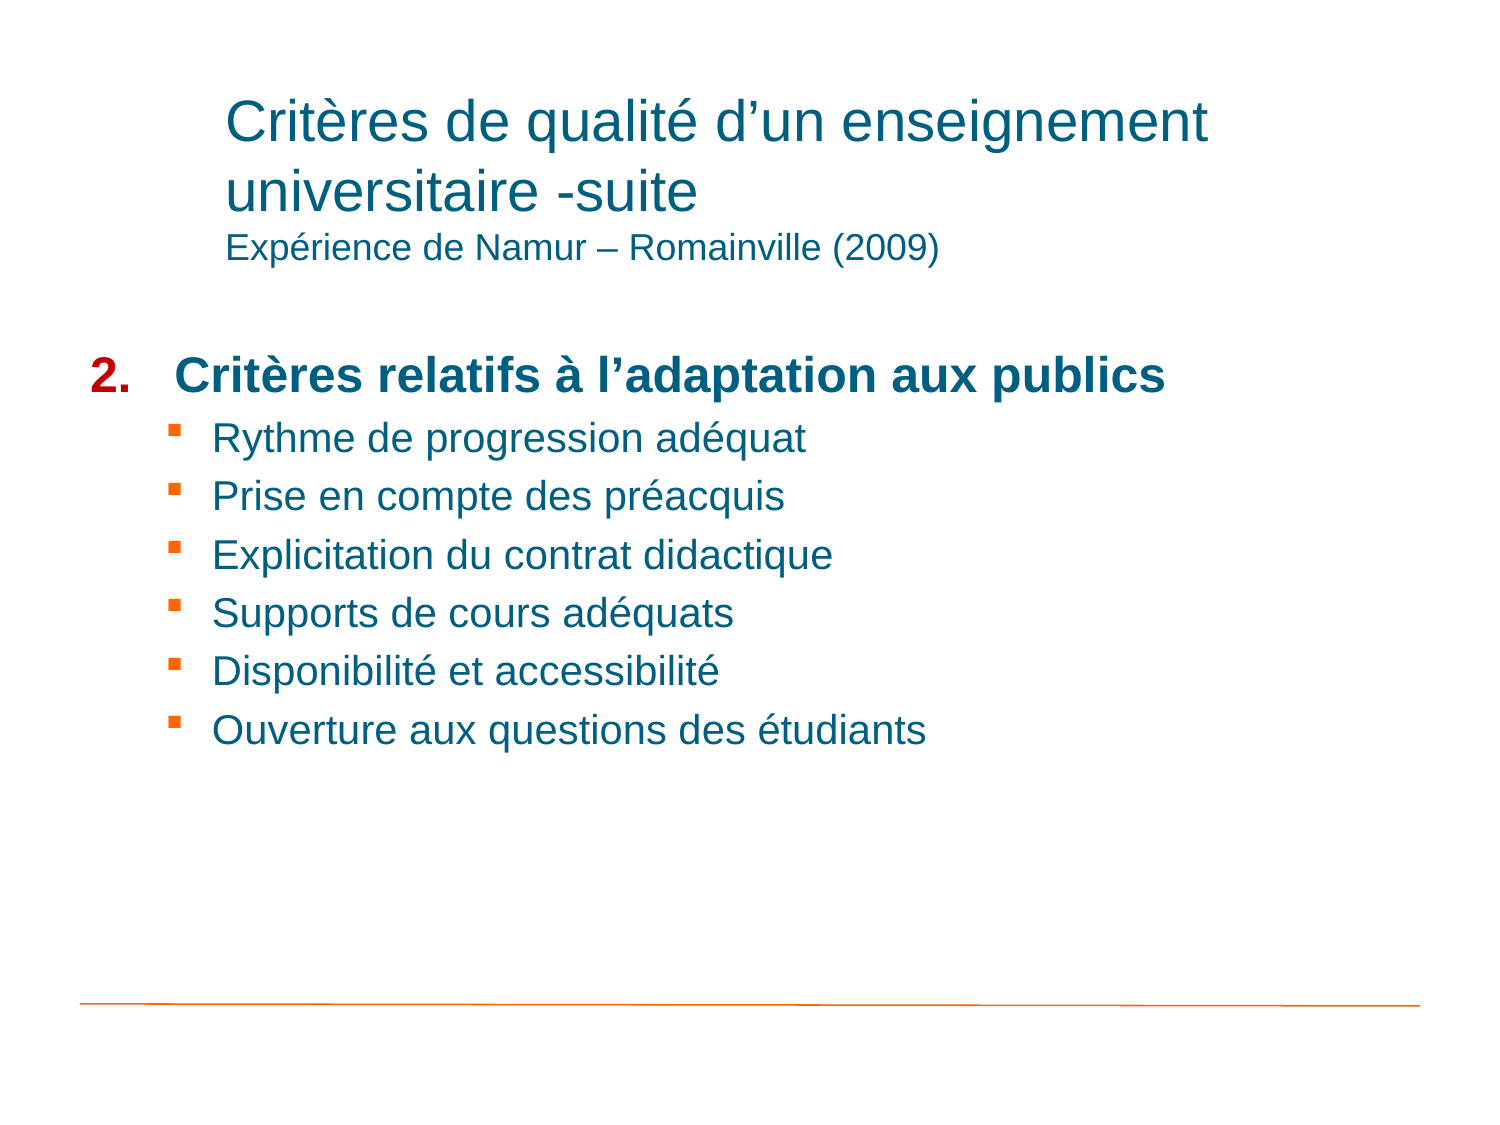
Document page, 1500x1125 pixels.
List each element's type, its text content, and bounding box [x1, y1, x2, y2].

list Critères relatifs à l’adaptation aux publics Rythme de progression adéquat Prise en compte des préacquis Explicitation du contrat didactique Supports de cours adéquats Disponibilité et accessibilité Ouverture aux questions des étudiants [74, 334, 1426, 1006]
title Critères de qualité d’un enseignement universitaire -suite Expérience de Namur – Romainville (2009) [209, 75, 1451, 236]
